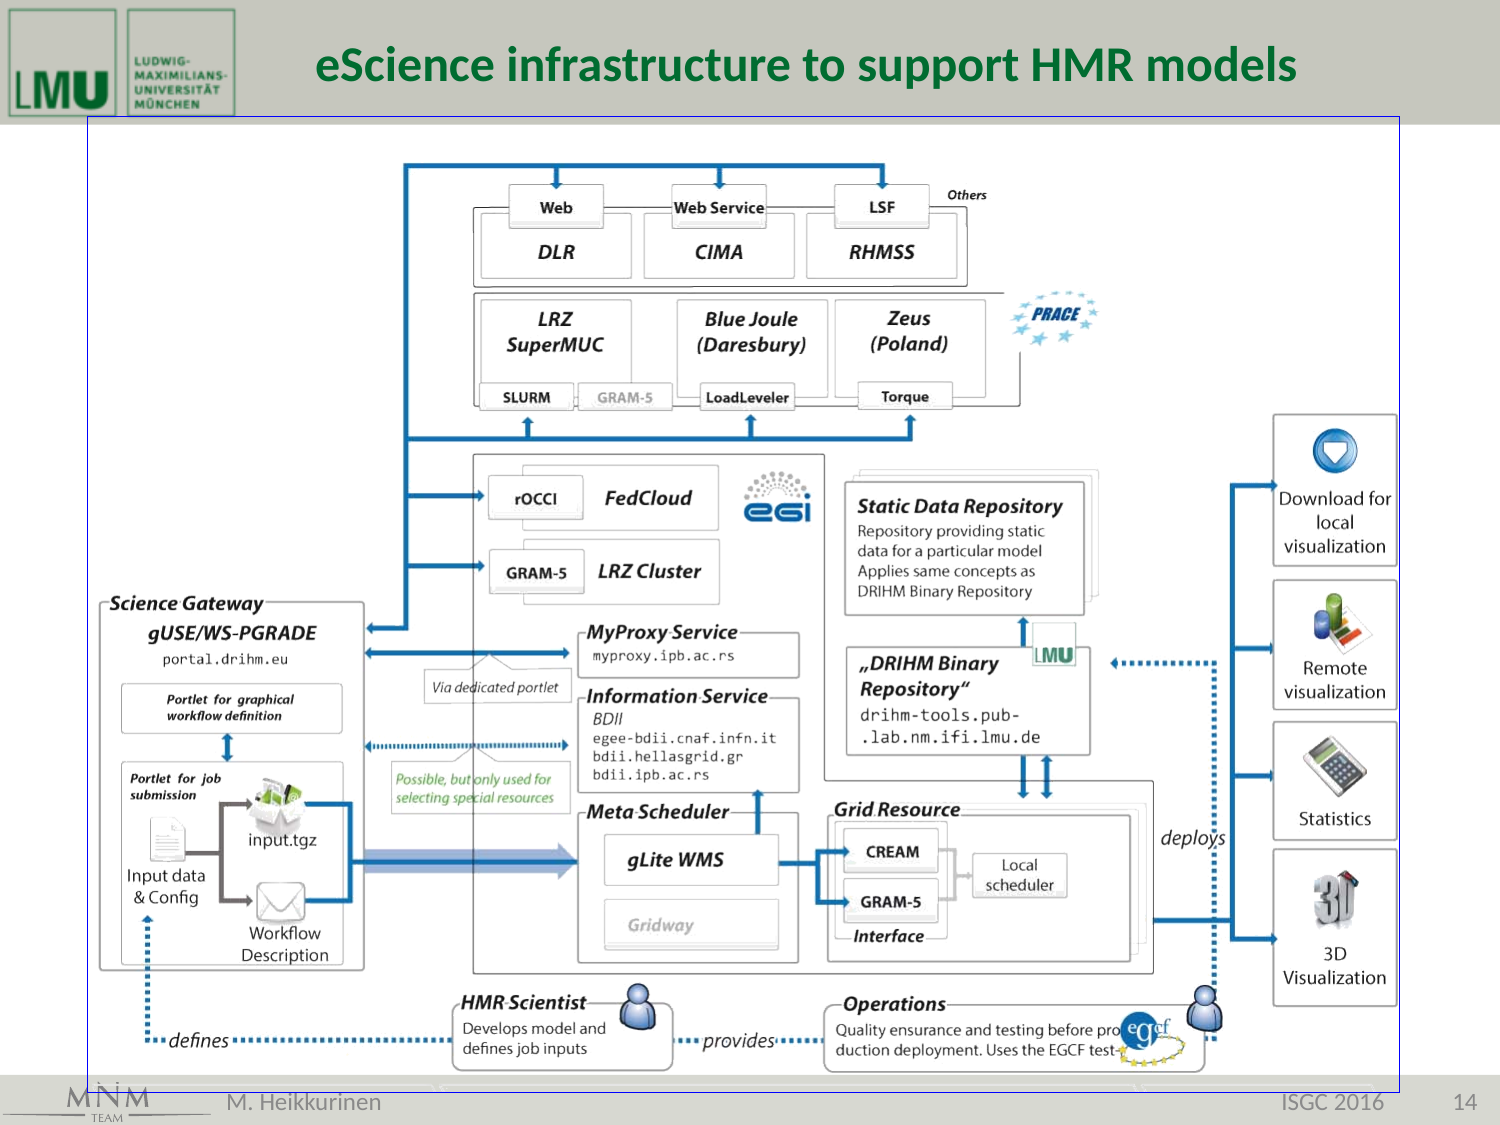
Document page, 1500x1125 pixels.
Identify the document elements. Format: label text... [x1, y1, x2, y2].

title eScience infrastructure to support HMR models [300, 12, 1325, 115]
slide_number 14 [1405, 1074, 1493, 1125]
slide_number M. Heikkurinen [211, 1101, 562, 1125]
footer ISGC 2016 [924, 1099, 1400, 1125]
picture [3, 2, 242, 120]
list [87, 116, 1401, 1094]
